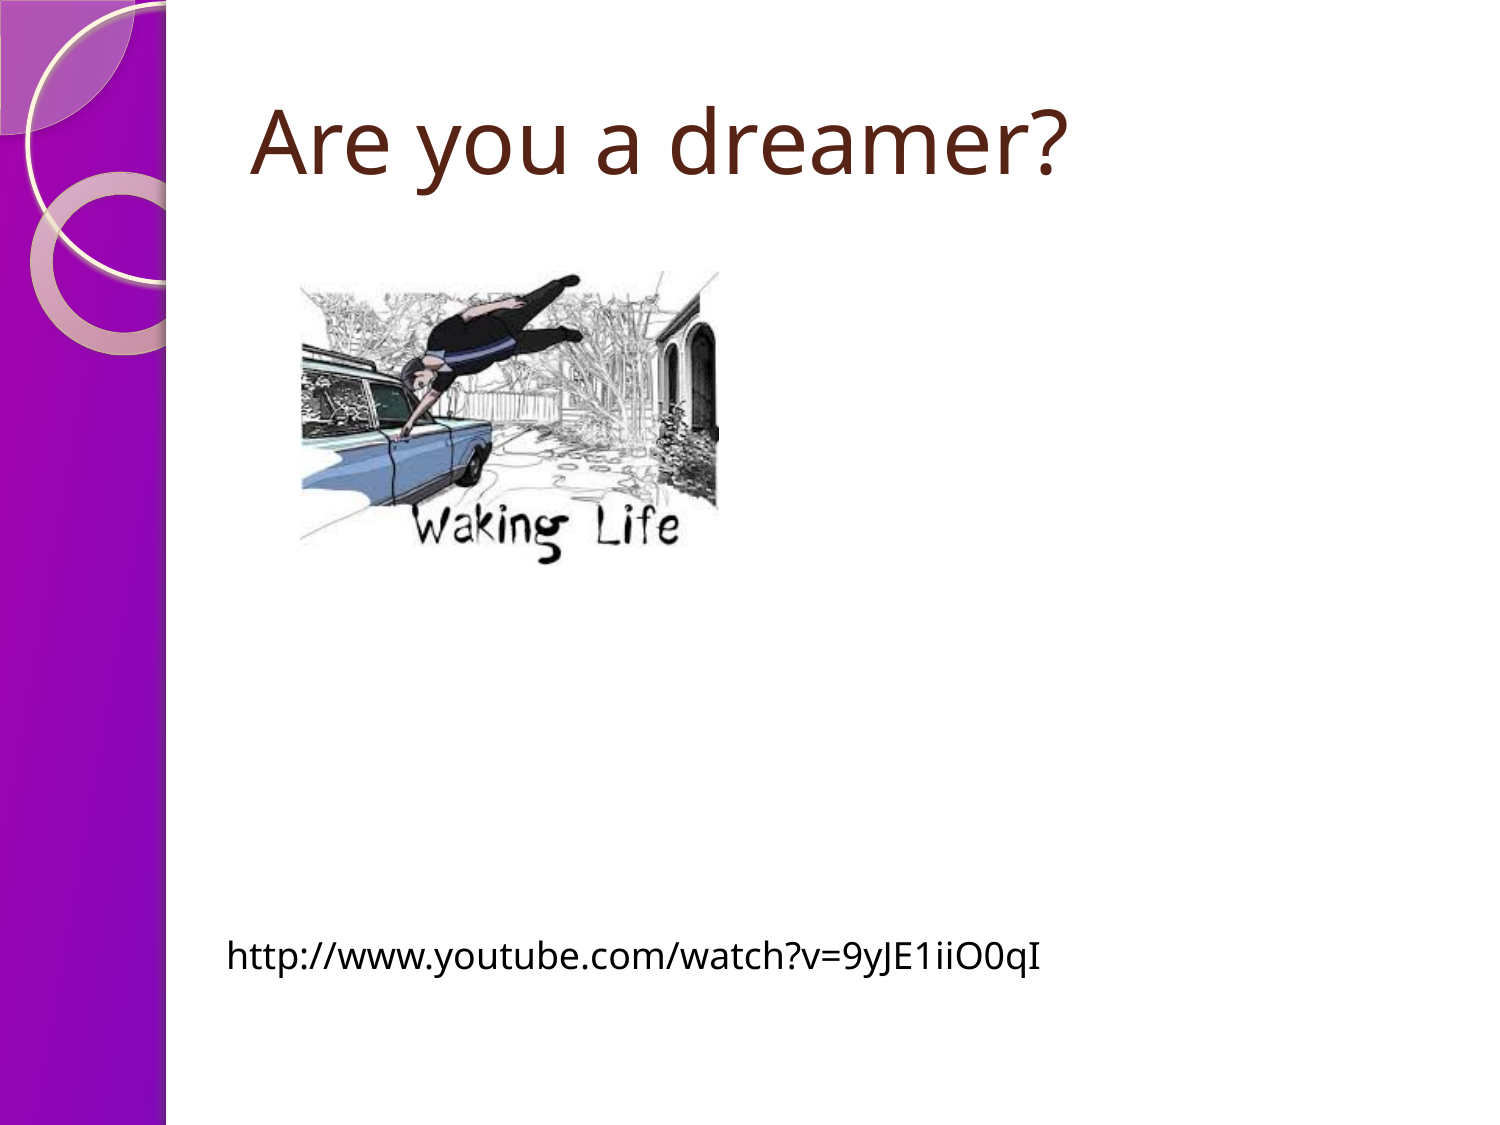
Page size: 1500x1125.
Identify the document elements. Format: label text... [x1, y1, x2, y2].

text_box http://www.youtube.com/watch?v=9yJE1iiO0qI [211, 924, 1057, 985]
picture [299, 271, 719, 566]
title Are you a dreamer? [235, 45, 1466, 233]
